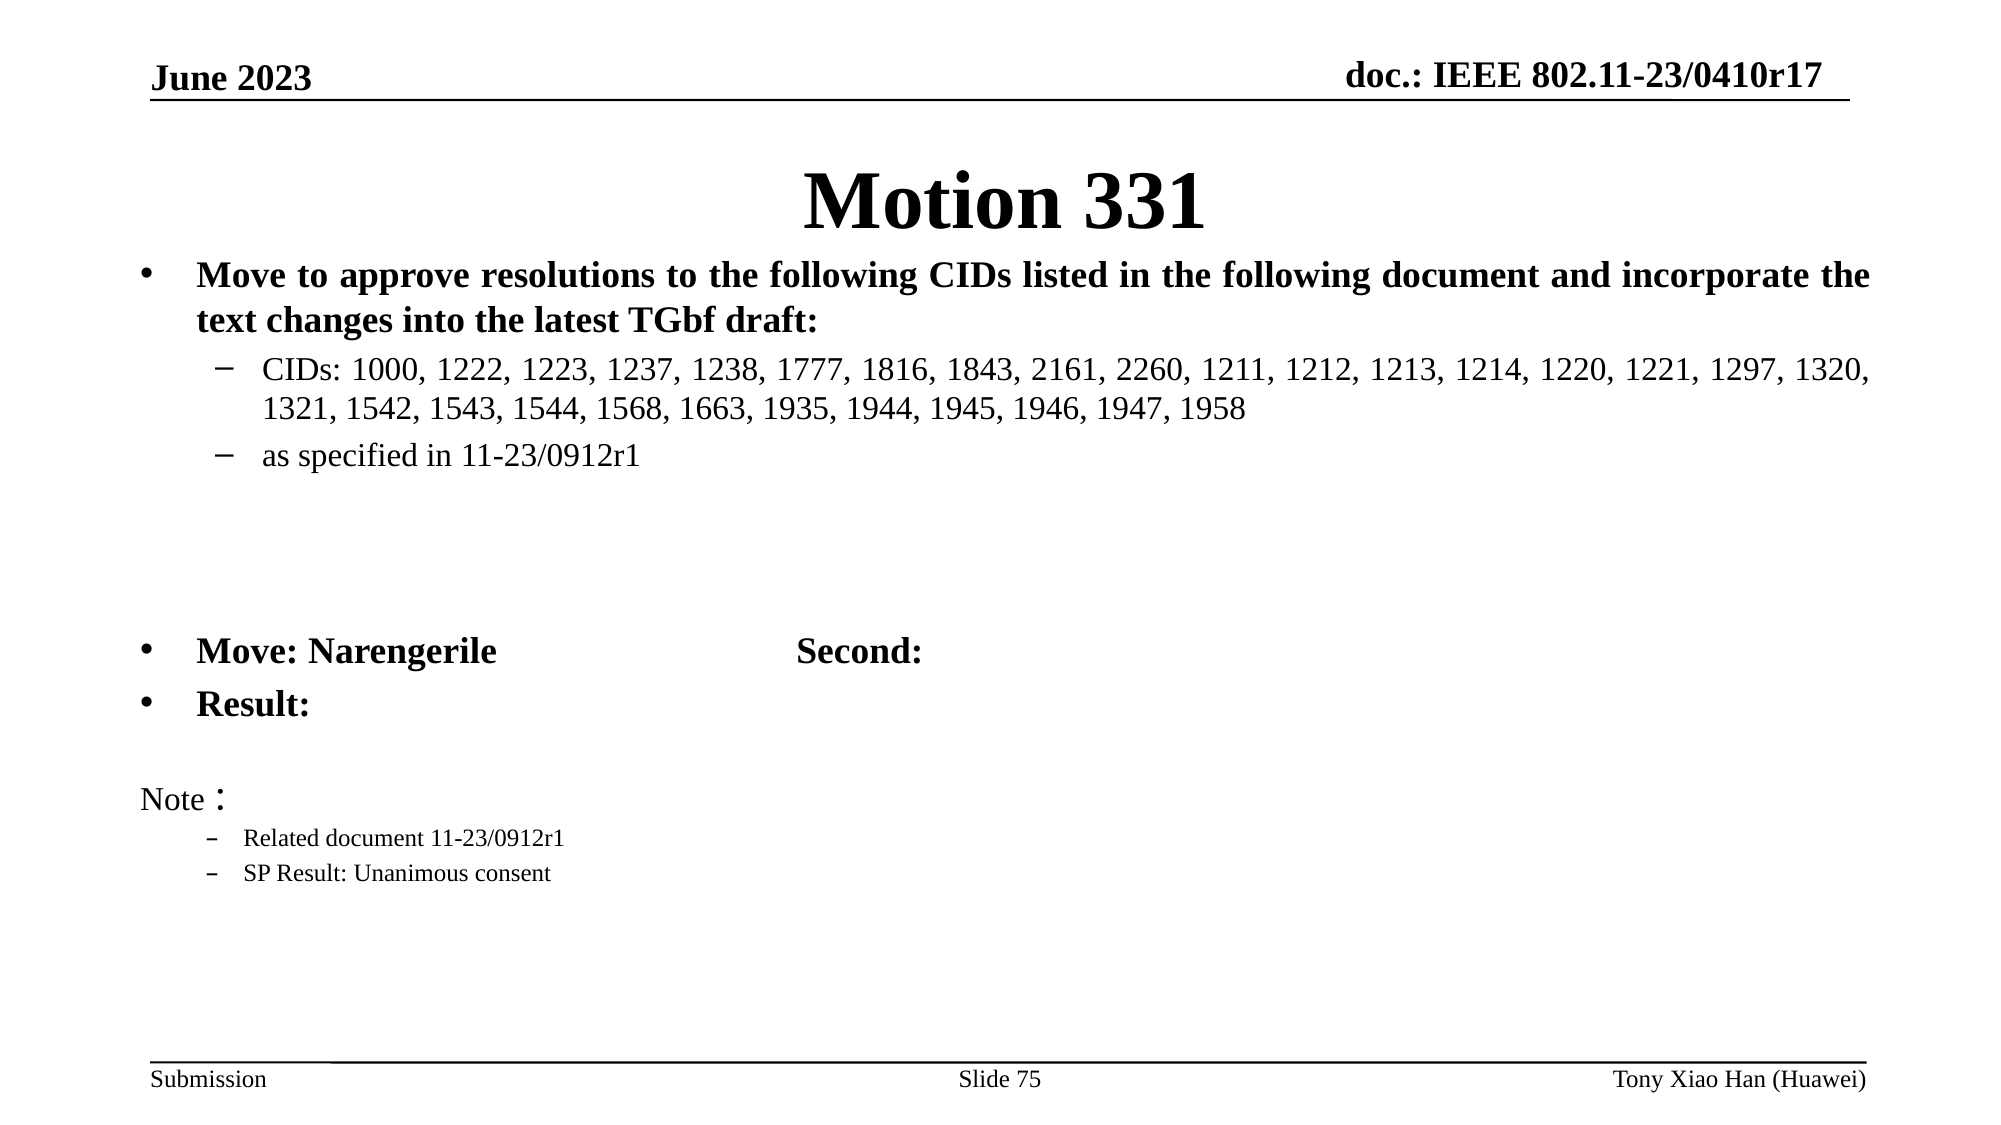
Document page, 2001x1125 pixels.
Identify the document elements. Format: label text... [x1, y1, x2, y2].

text_box Move to approve resolutions to the following CIDs listed in the following document and incorporate the text changes into the latest TGbf draft: CIDs: 1000, 1222, 1223, 1237, 1238, 1777, 1816, 1843, 2161, 2260, 1211, 1212, 1213, 1214, 1220, 1221, 1297, 1320, 1321, 1542, 1543, 1544, 1568, 1663, 1935, 1944, 1945, 1946, 1947, 1958 as specified in 11-23/0912r1 Move: Narengerile Second: Result: Note： Related document 11-23/0912r1 SP Result: Unanimous consent [125, 212, 1888, 900]
text_box Motion 331 [368, 137, 1644, 212]
